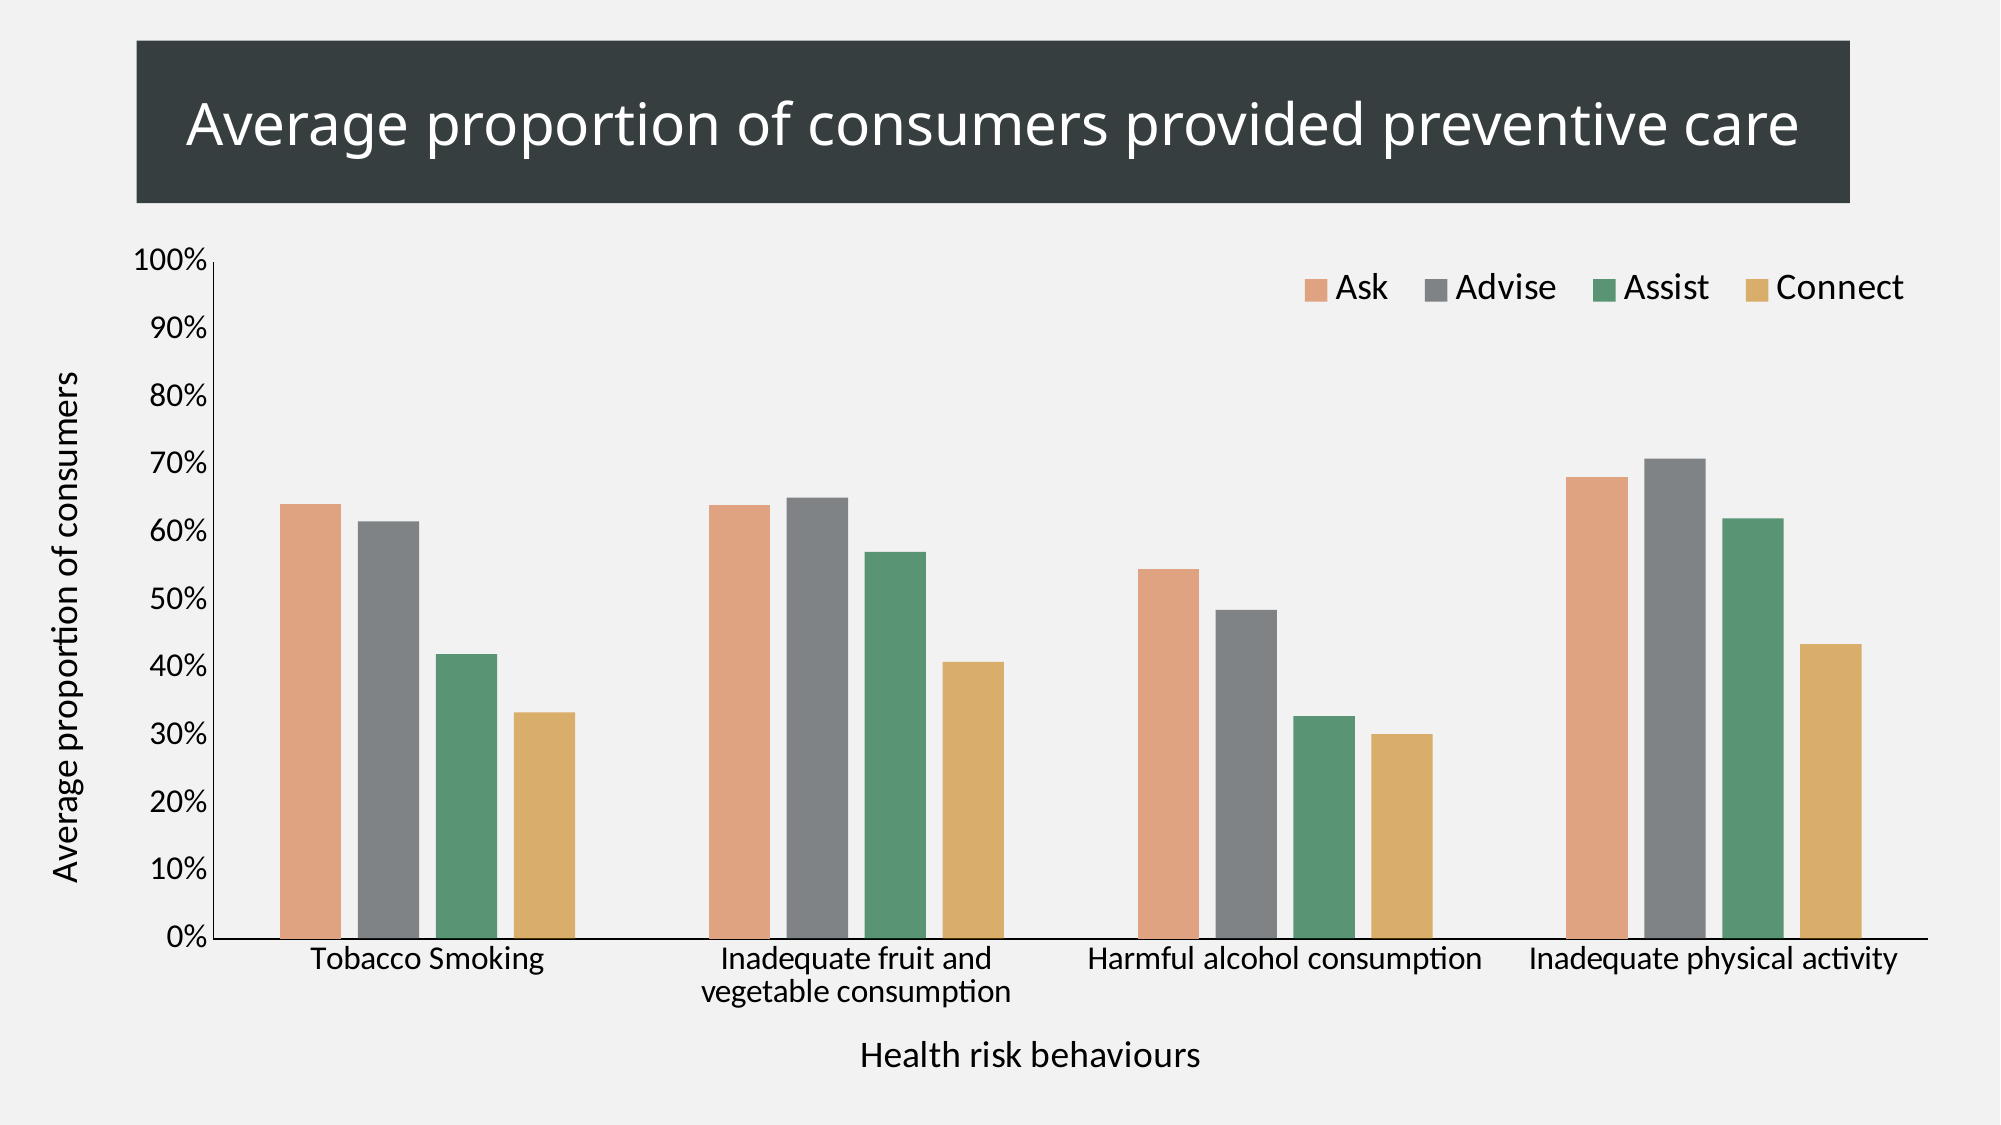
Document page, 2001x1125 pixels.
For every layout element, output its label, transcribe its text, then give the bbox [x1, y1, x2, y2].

text_box Average proportion of consumers provided preventive care [136, 40, 1851, 204]
chart [37, 226, 1930, 1125]
